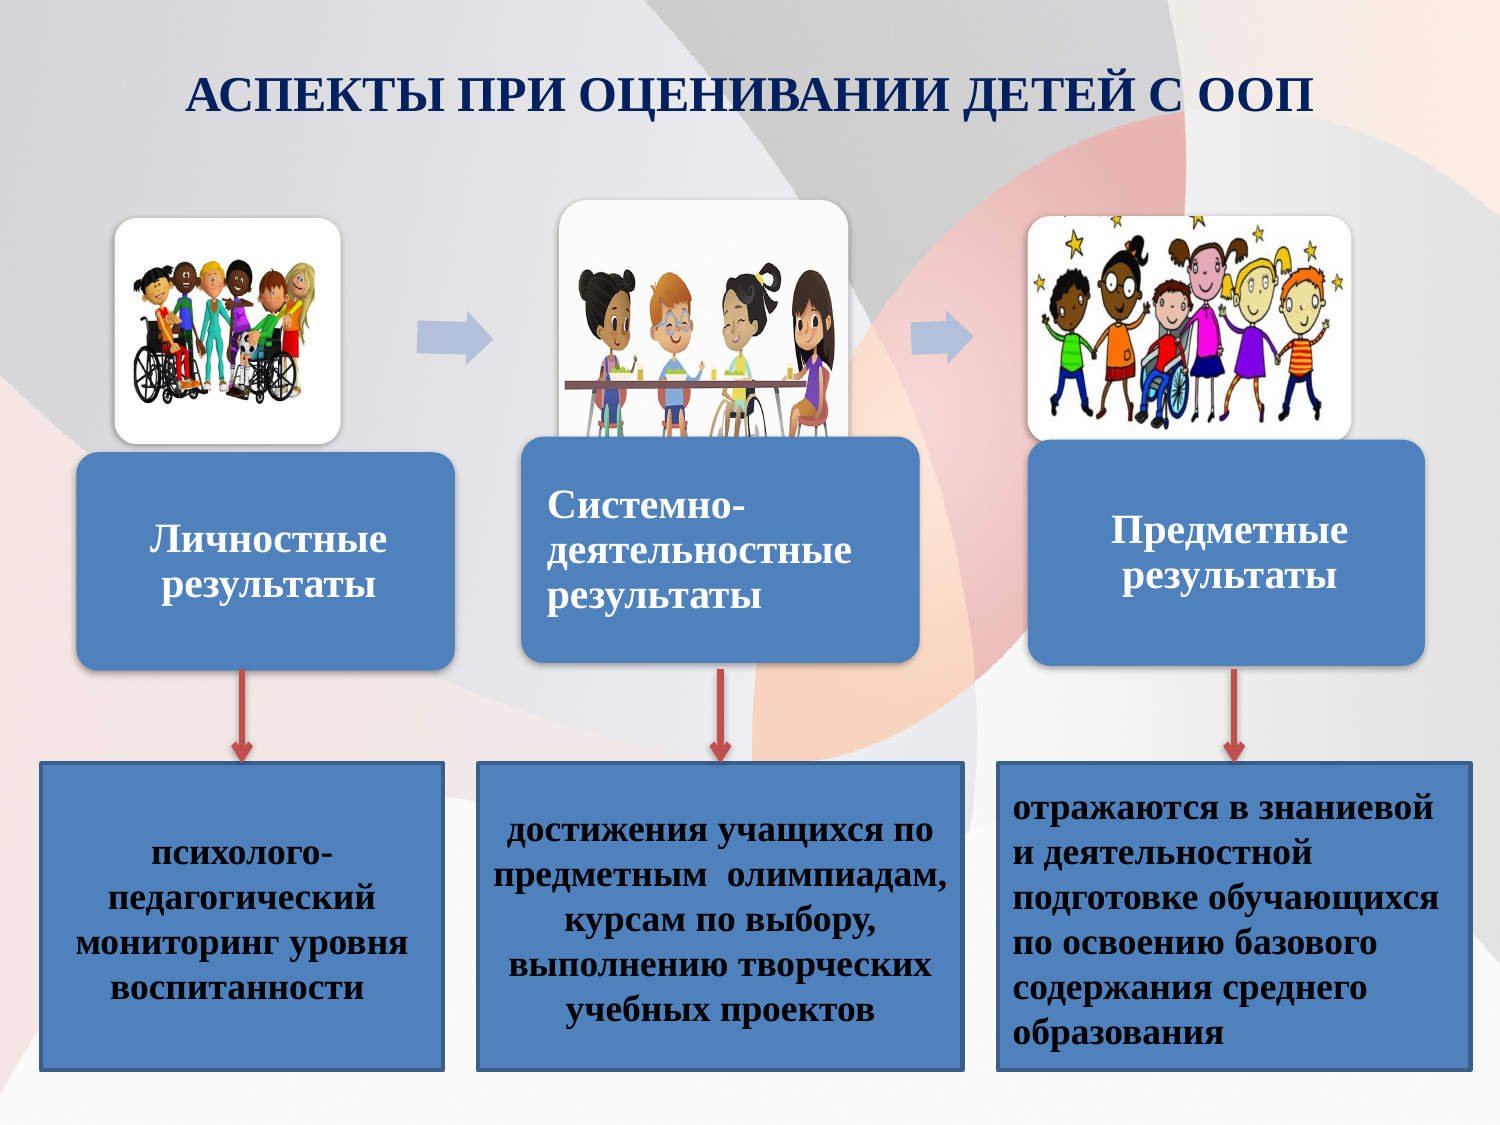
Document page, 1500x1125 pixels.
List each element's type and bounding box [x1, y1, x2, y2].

list [74, 113, 1426, 681]
picture [0, 0, 1500, 1125]
